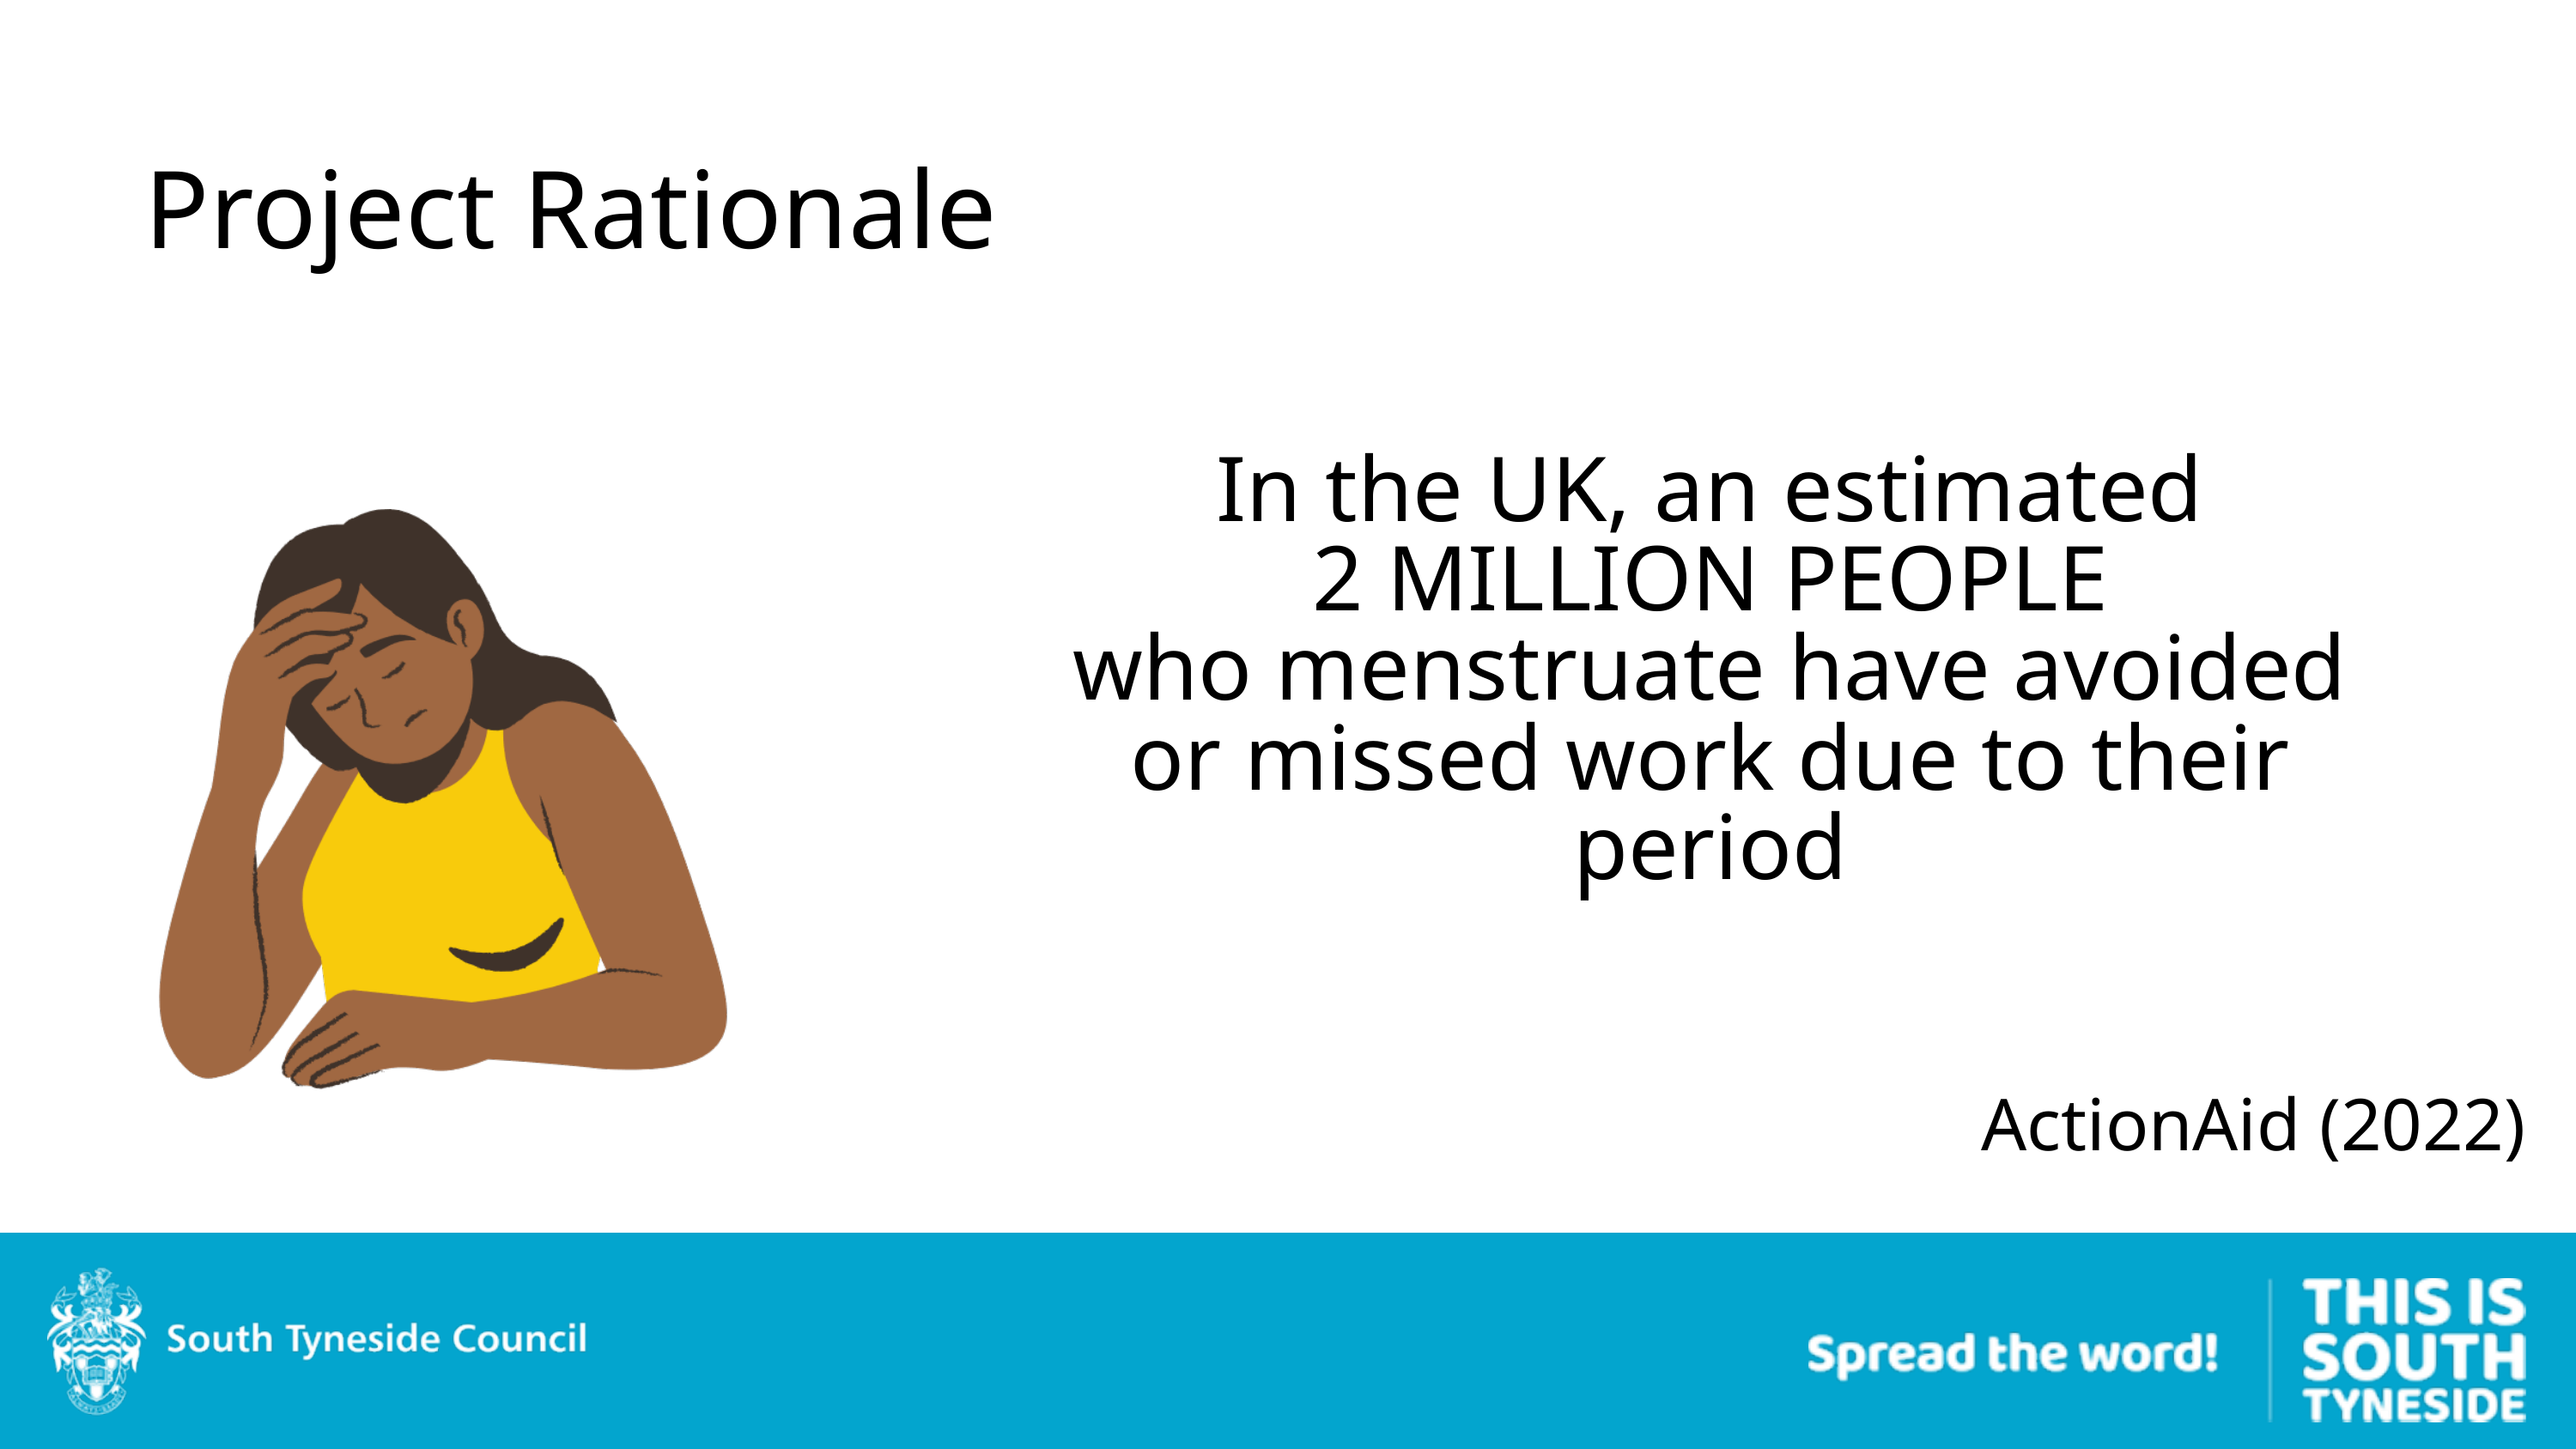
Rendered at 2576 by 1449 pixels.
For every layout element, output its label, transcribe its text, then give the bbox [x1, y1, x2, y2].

text_box Project Rationale [144, 119, 1048, 270]
text_box In the UK, an estimated 2 MILLION PEOPLE who menstruate have avoided or missed work due to their period [1048, 449, 2373, 897]
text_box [0, 1232, 2576, 1449]
text_box [144, 509, 733, 1089]
text_box ActionAid (2022) [1522, 1093, 2526, 1165]
